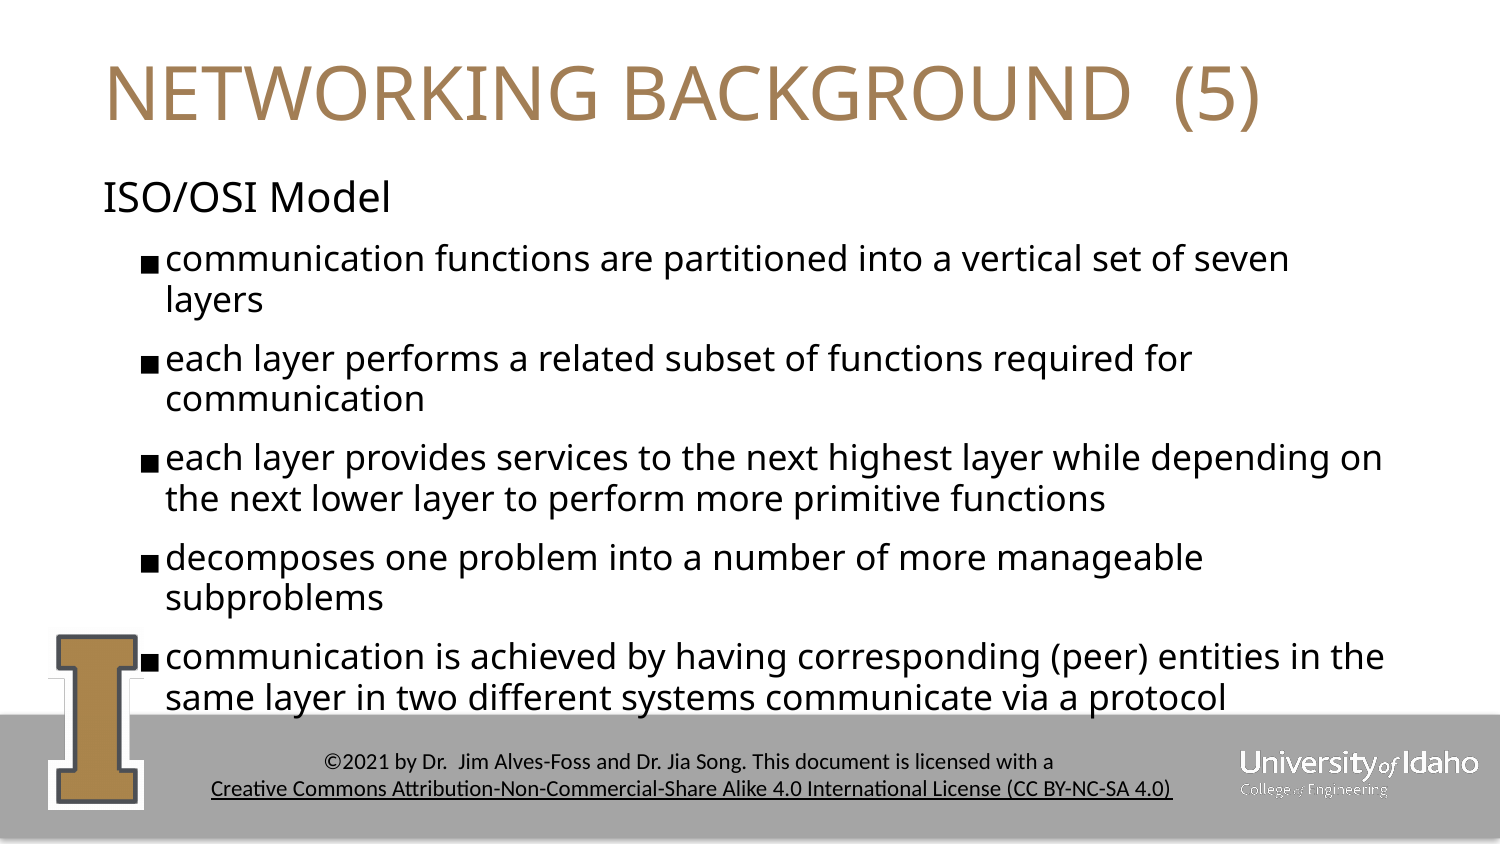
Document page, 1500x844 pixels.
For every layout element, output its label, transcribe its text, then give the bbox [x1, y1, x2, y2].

list ISO/OSI Model communication functions are partitioned into a vertical set of seven layers each layer performs a related subset of functions required for communication each layer provides services to the next highest layer while depending on the next lower layer to perform more primitive functions decomposes one problem into a number of more manageable subproblems communication is achieved by having corresponding (peer) entities in the same layer in two different systems communicate via a protocol [103, 169, 1397, 760]
picture [48, 627, 144, 810]
title NETWORKING BACKGROUND (5) [103, 44, 1397, 158]
picture [1118, 658, 1500, 844]
